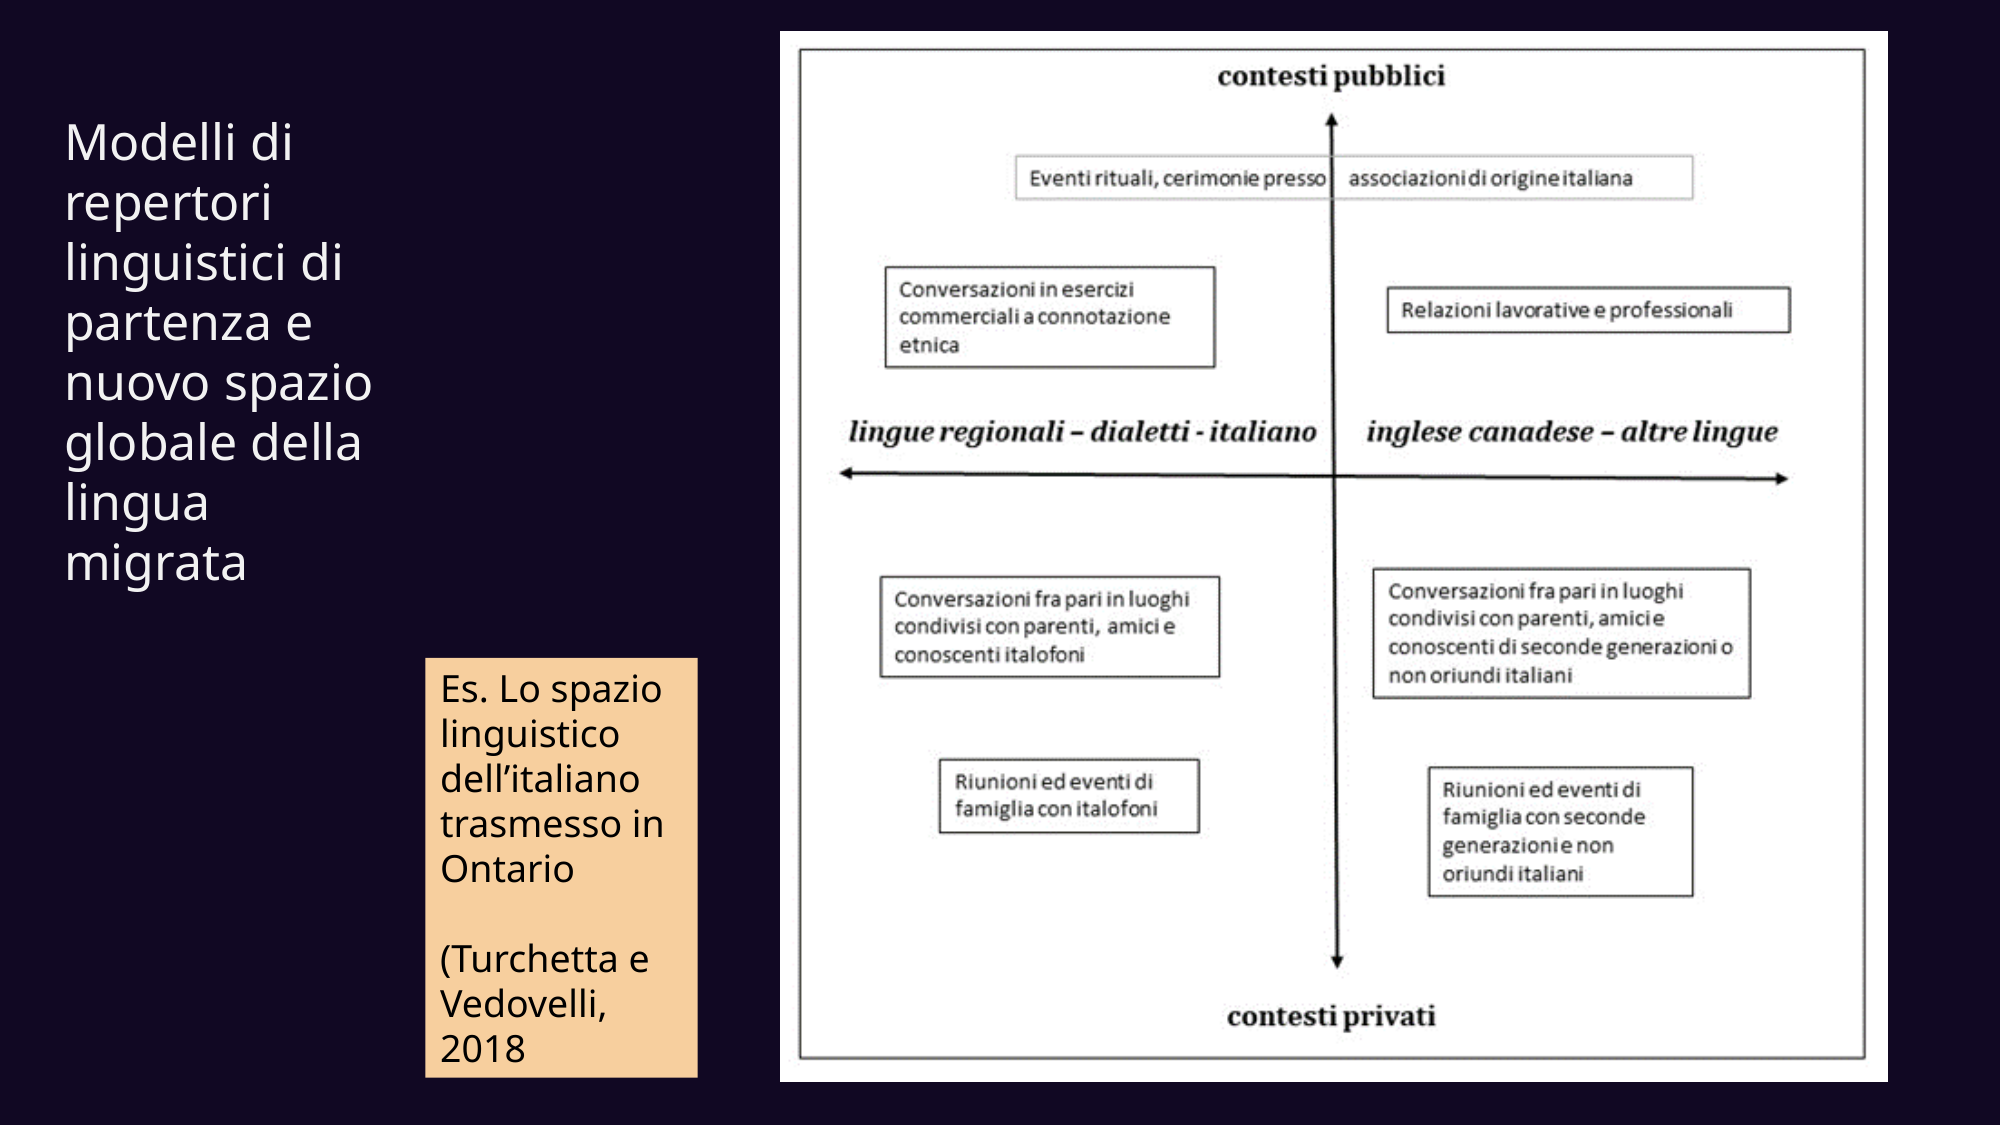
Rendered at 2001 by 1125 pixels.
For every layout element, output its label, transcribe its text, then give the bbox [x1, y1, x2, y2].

text_box Es. Lo spazio linguistico dell’italiano trasmesso in Ontario (Turchetta e Vedovelli, 2018 [425, 657, 698, 1078]
title Modelli di repertori linguistici di partenza e nuovo spazio globale della lingua migrata [49, 31, 392, 658]
picture [780, 31, 1888, 1083]
